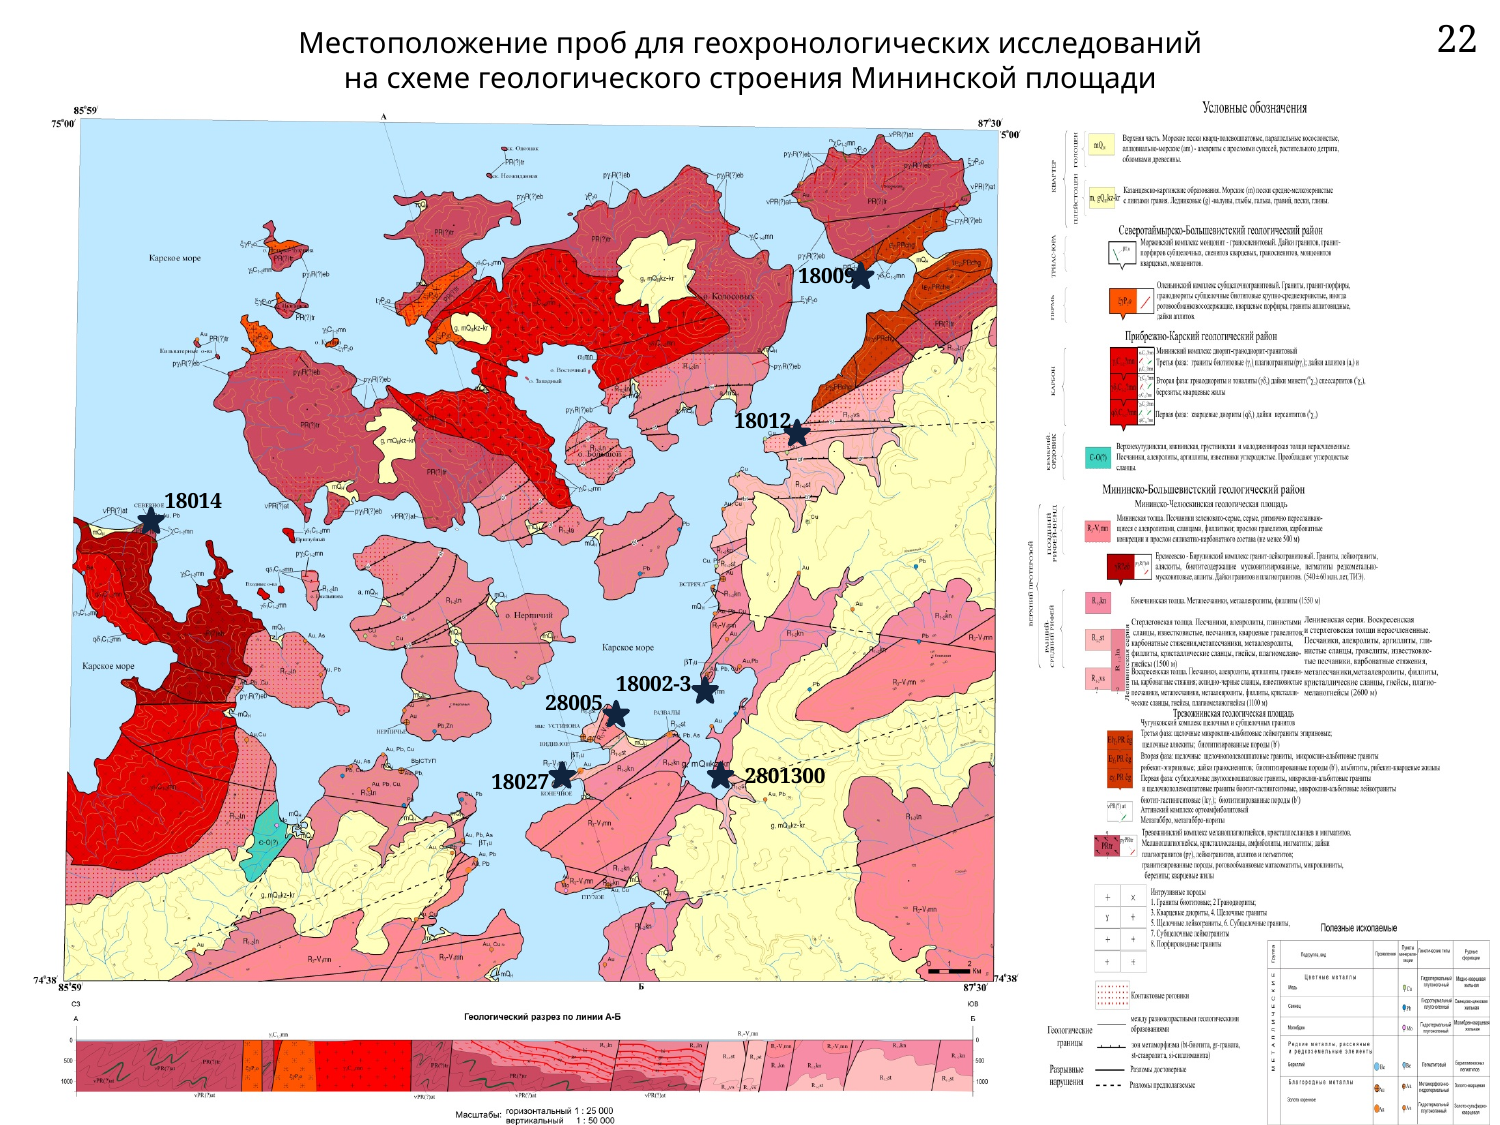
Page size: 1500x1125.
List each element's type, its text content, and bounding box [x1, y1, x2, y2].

title Местоположение проб для геохронологических исследований на схеме геологического строения Мининской площади [33, 4, 1475, 97]
picture [33, 97, 1490, 1125]
text_box 22 [1421, 7, 1493, 68]
